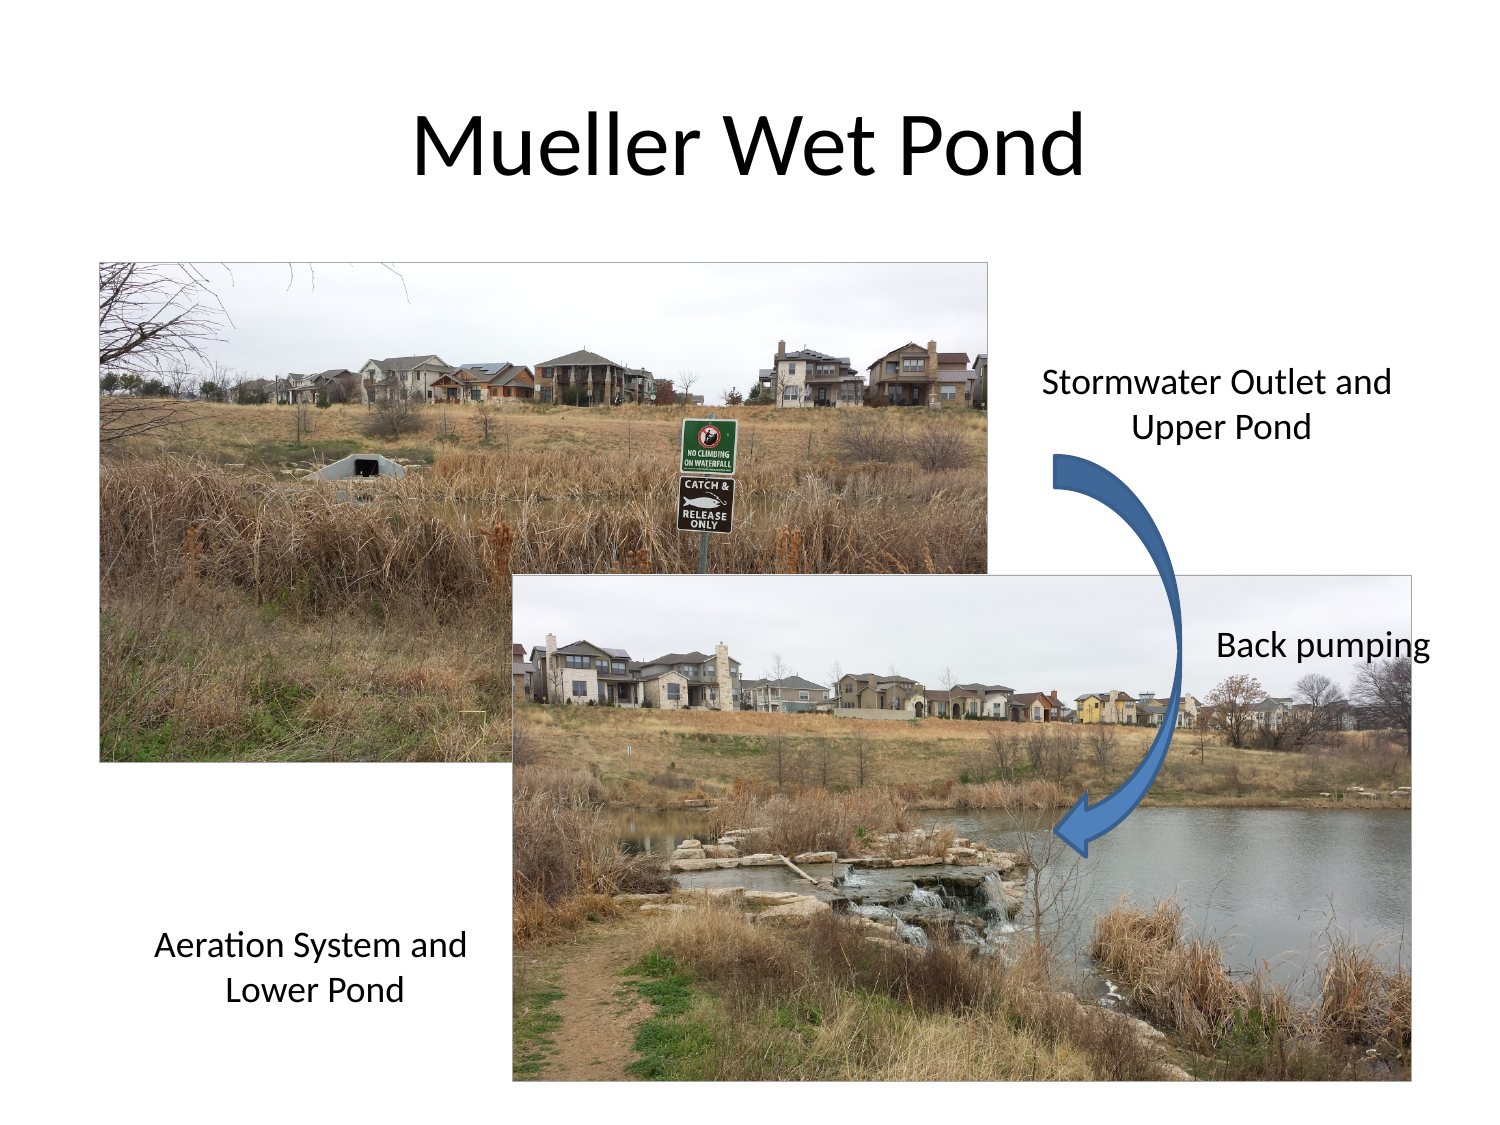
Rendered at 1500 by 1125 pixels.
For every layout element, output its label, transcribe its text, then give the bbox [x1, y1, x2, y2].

text_box Aeration System and Lower Pond [139, 912, 492, 1018]
text_box Back pumping [1415, 612, 1447, 673]
text_box [1052, 453, 1175, 573]
picture [99, 262, 1412, 1081]
text_box Stormwater Outlet and Upper Pond [1027, 349, 1417, 455]
title Mueller Wet Pond [75, 45, 1425, 233]
